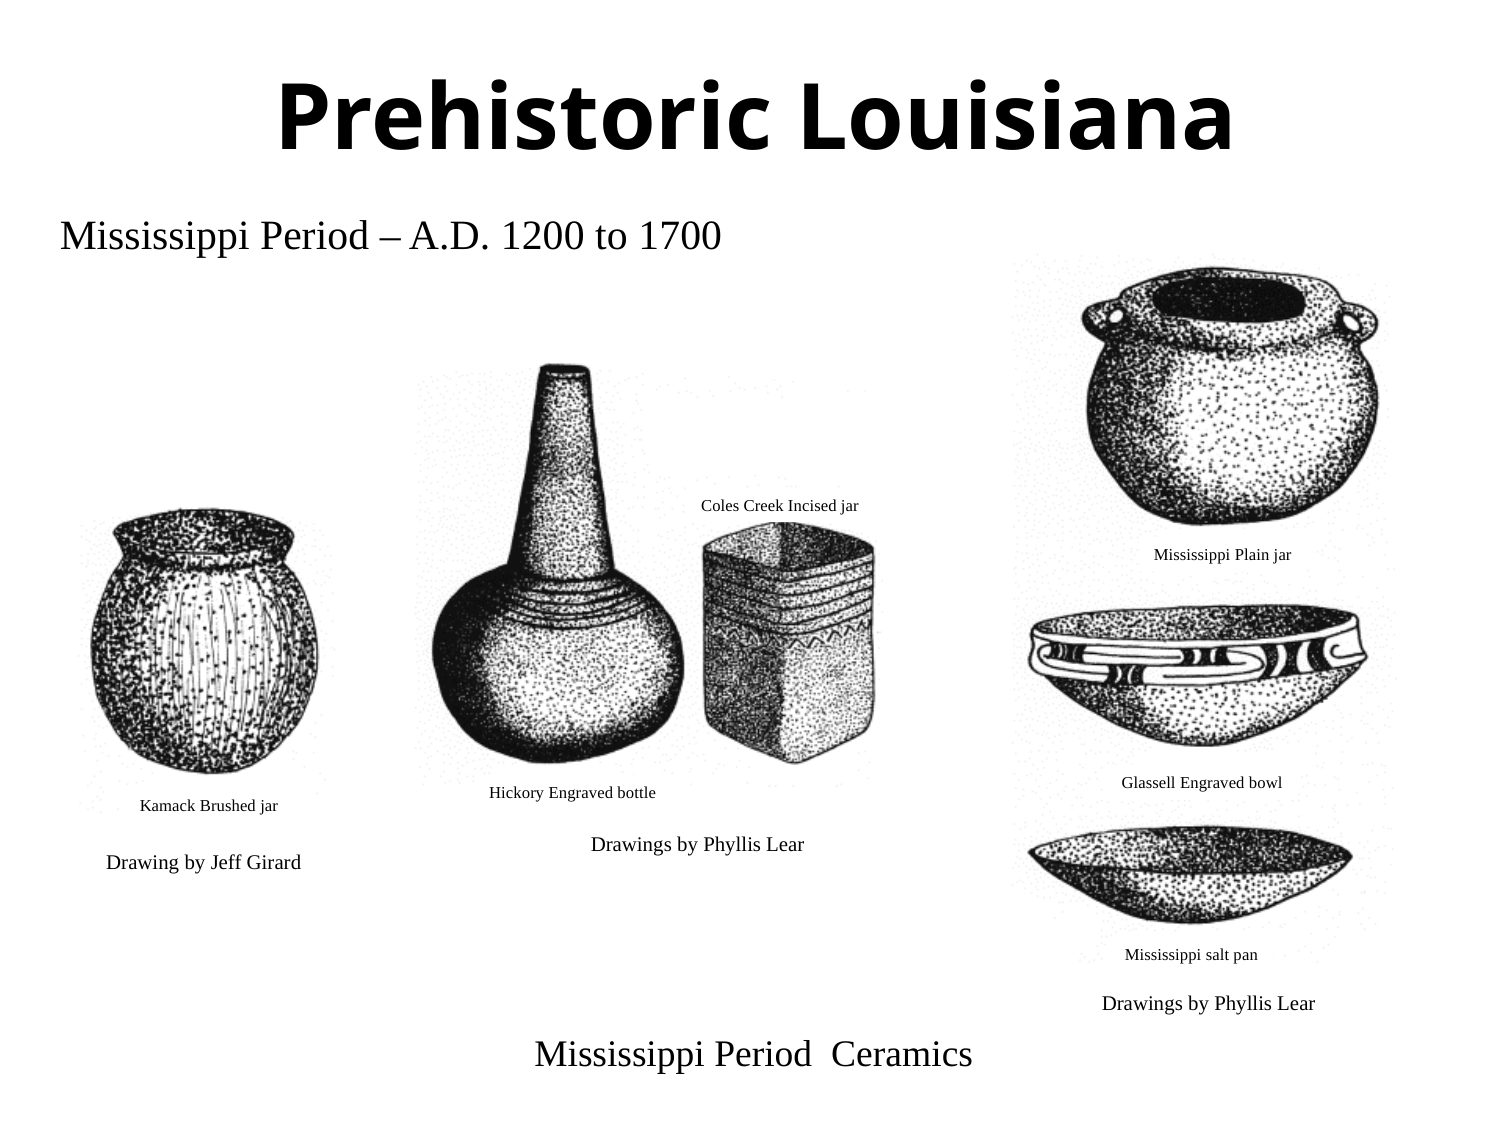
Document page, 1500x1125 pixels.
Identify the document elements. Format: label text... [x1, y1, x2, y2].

picture [74, 483, 340, 815]
text_box Drawing by Jeff Girard [91, 841, 317, 882]
picture [1009, 232, 1401, 967]
title Prehistoric Louisiana [50, 24, 1463, 200]
text_box Hickory Engraved bottle [474, 795, 672, 810]
picture [411, 353, 888, 787]
text_box Mississippi Period Ceramics [199, 1021, 1308, 1082]
text_box Drawings by Phyllis Lear [576, 822, 820, 863]
text_box Drawings by Phyllis Lear [1087, 982, 1331, 1023]
text_box Mississippi Period – A.D. 1200 to 1700 [45, 200, 738, 265]
